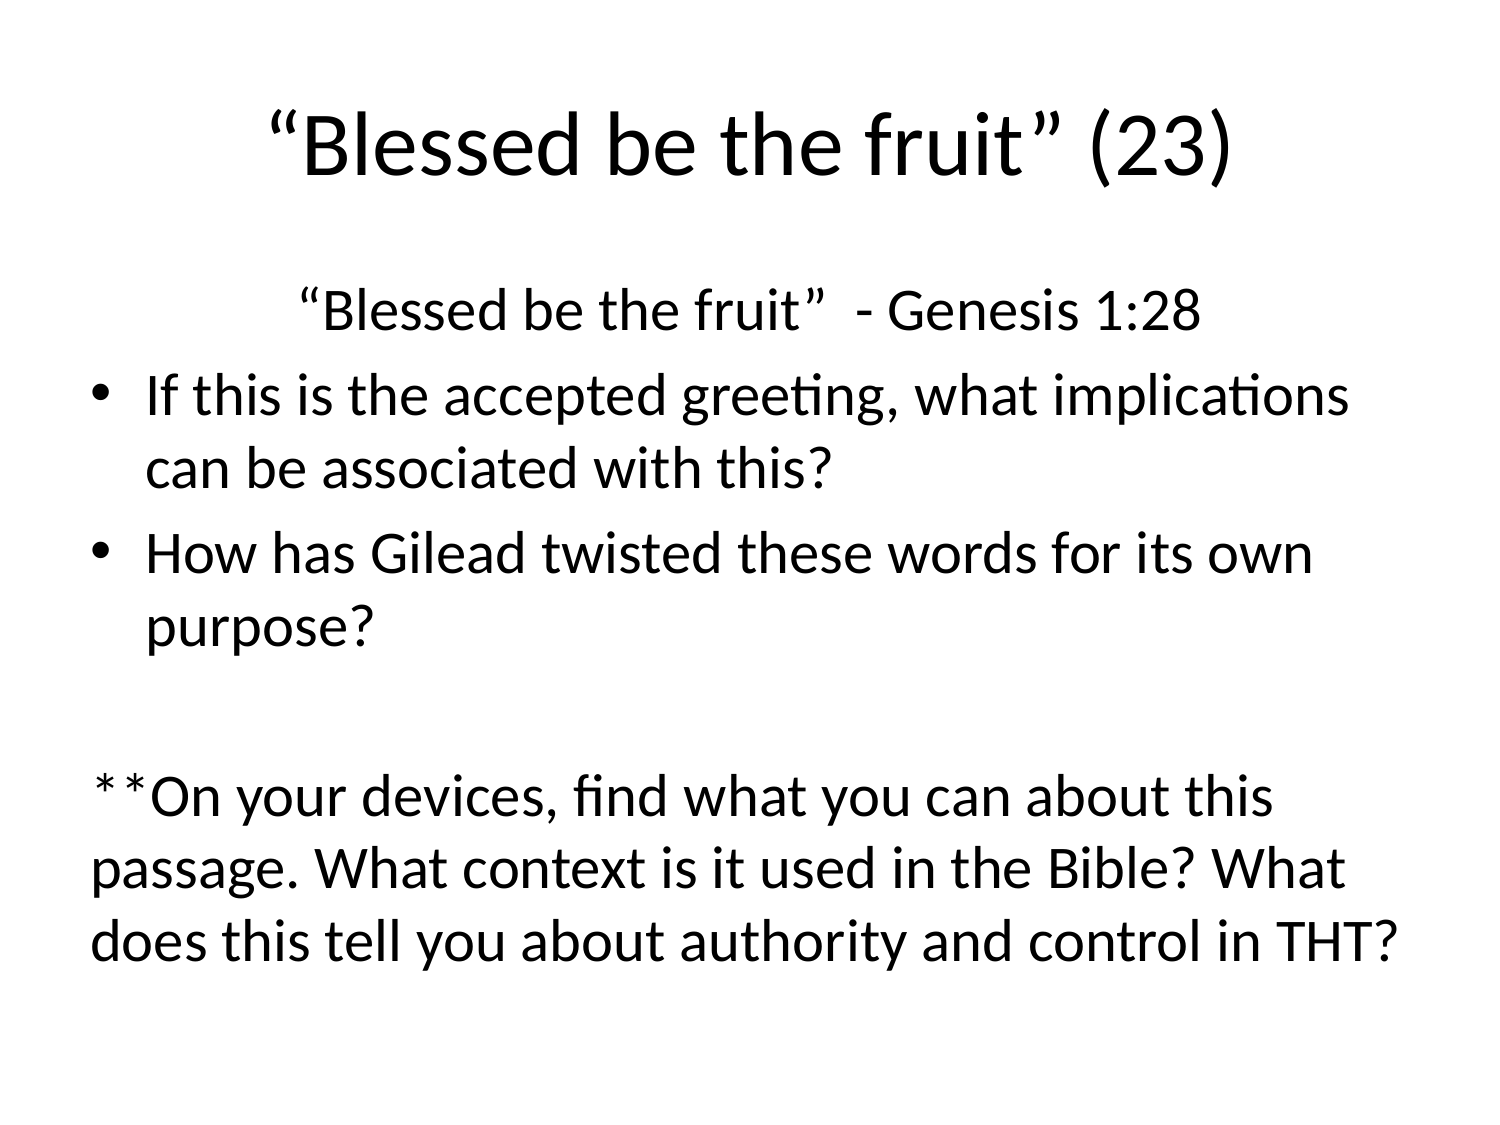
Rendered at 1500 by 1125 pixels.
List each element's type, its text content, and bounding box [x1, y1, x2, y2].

title “Blessed be the fruit” (23) [75, 45, 1425, 233]
list “Blessed be the fruit” - Genesis 1:28 If this is the accepted greeting, what implications can be associated with this? How has Gilead twisted these words for its own purpose? **On your devices, find what you can about this passage. What context is it used in the Bible? What does this tell you about authority and control in THT? [75, 262, 1425, 1005]
